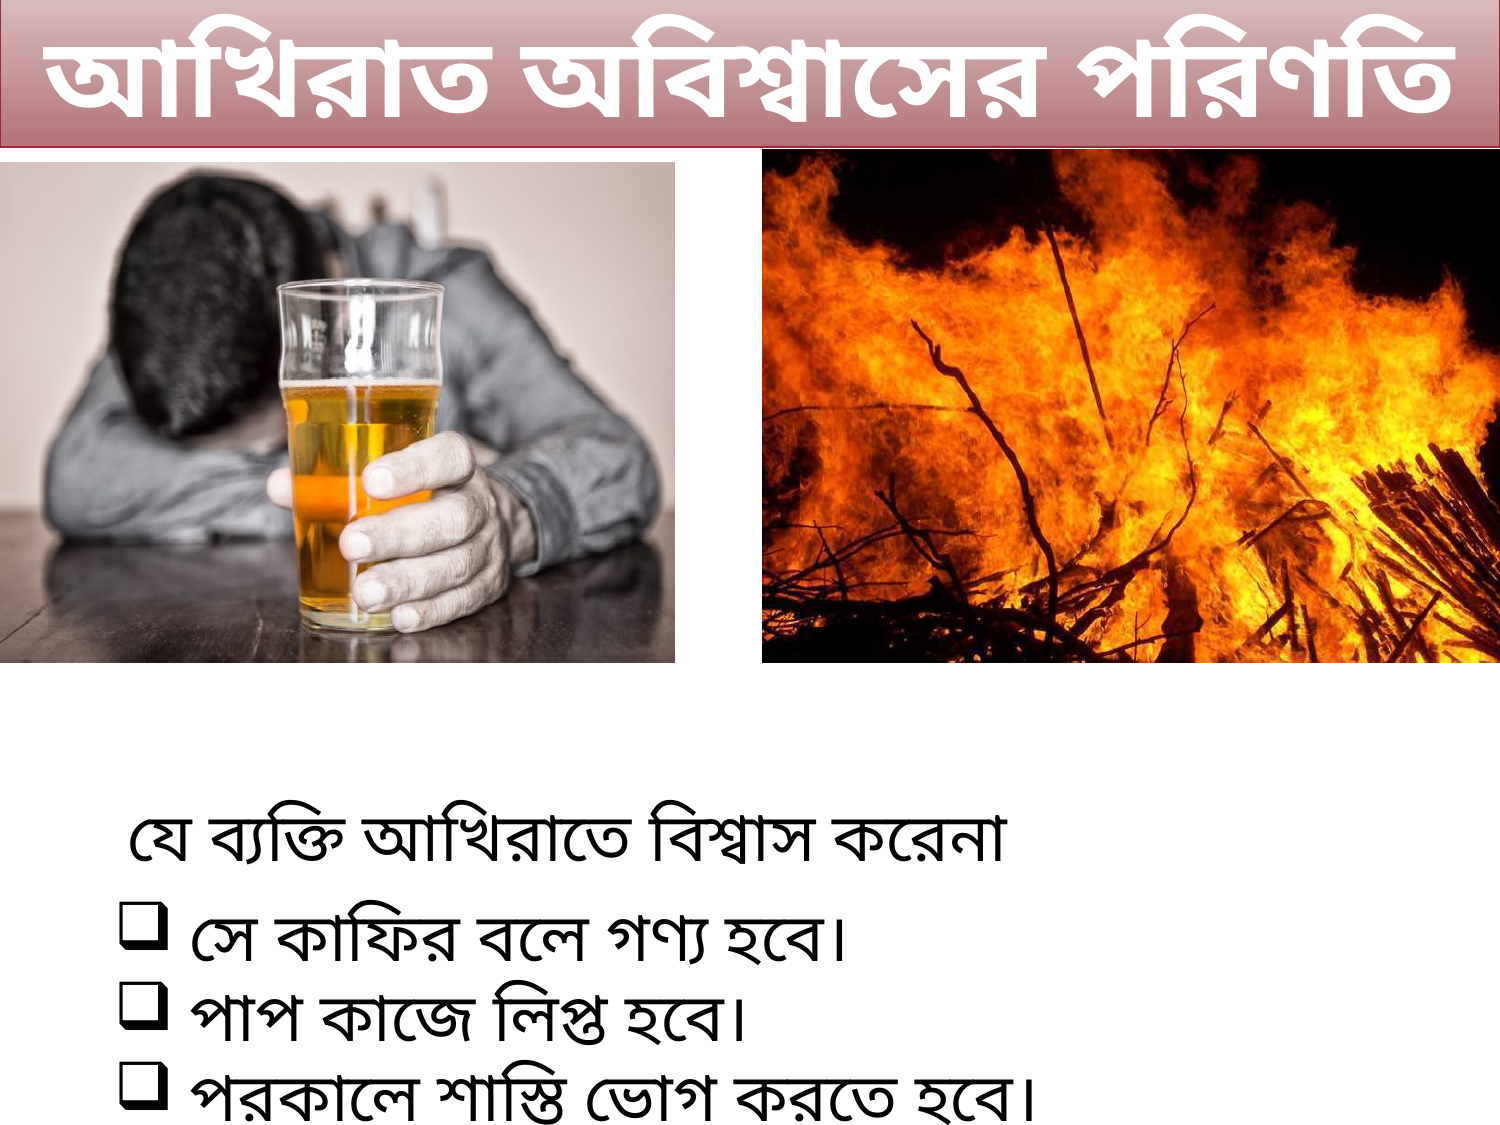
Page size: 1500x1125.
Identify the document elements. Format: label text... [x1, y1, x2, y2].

text_box আখিরাত অবিশ্বাসের পরিণতি [0, 0, 1500, 148]
picture [0, 162, 676, 663]
text_box যে ব্যক্তি আখিরাতে বিশ্বাস করেনা [112, 787, 1438, 883]
text_box সে কাফির বলে গণ্য হবে। পাপ কাজে লিপ্ত হবে। পরকালে শাস্তি ভোগ করতে হবে। [99, 887, 1425, 1125]
picture [761, 149, 1500, 663]
